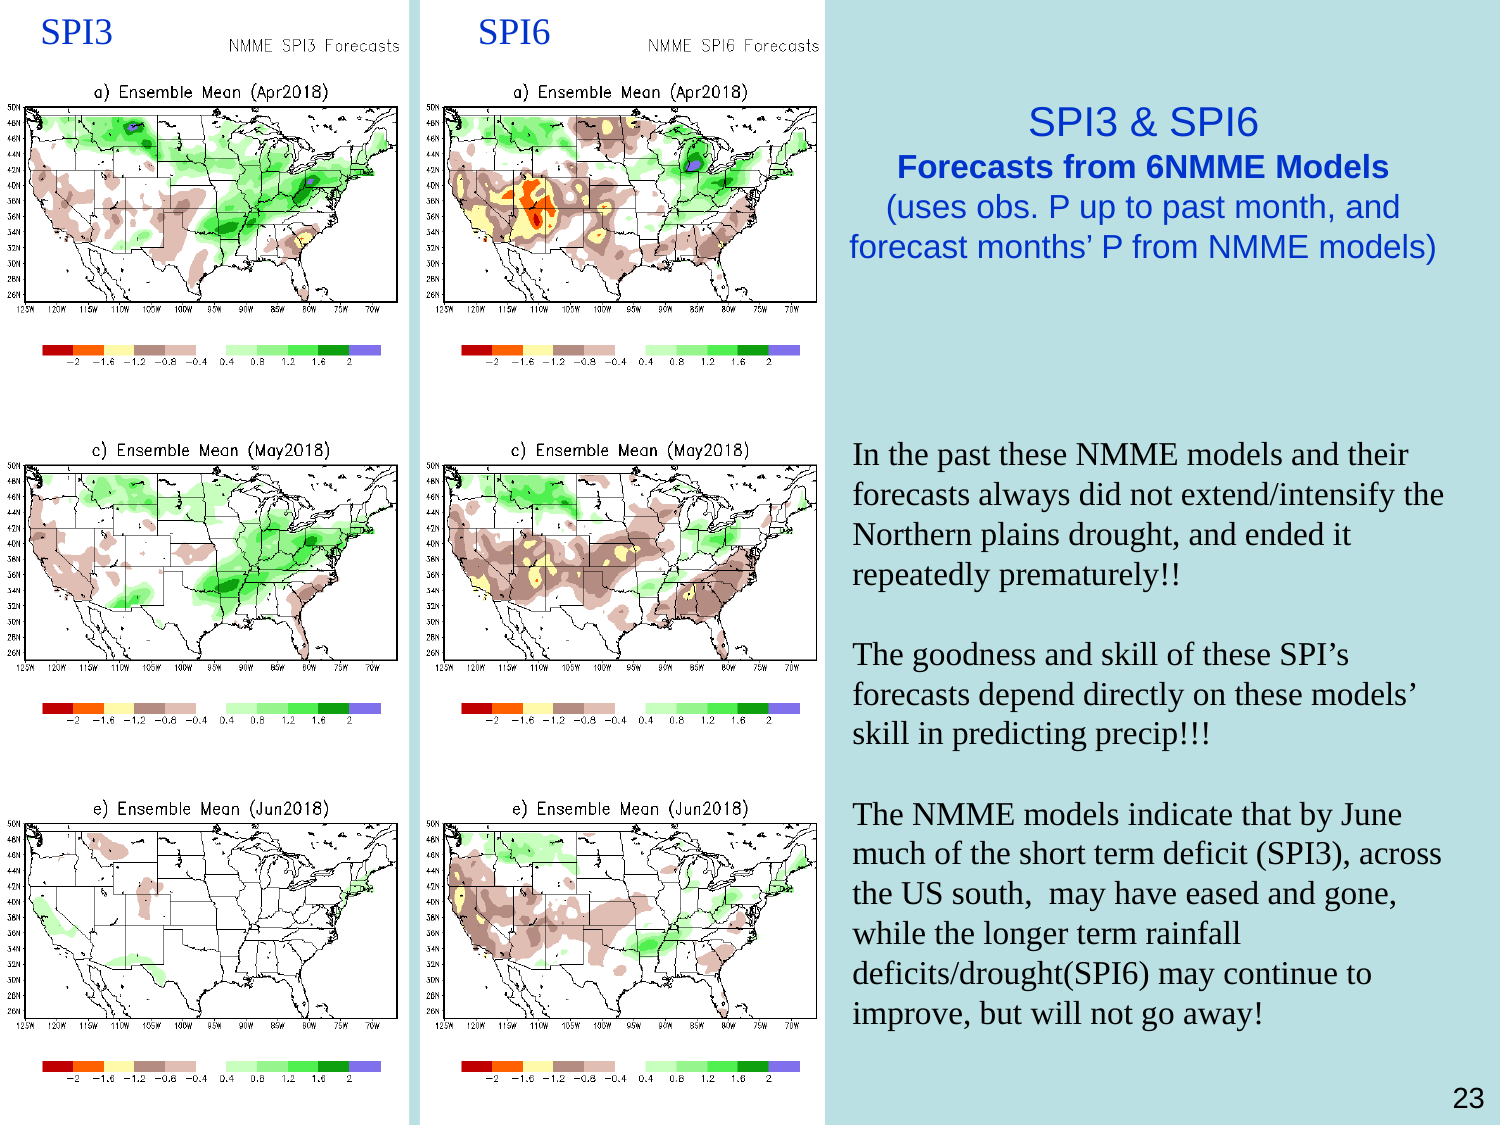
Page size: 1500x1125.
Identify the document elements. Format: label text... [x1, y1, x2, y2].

text_box SPI3 & SPI6 Forecasts from 6NMME Models (uses obs. P up to past month, and forecast months’ P from NMME models) [830, 87, 1475, 350]
picture [419, 0, 826, 1125]
slide_number 23 [1387, 1071, 1500, 1113]
picture [0, 0, 410, 1125]
text_box In the past these NMME models and their forecasts always did not extend/intensify the Northern plains drought, and ended it repeatedly prematurely!! The goodness and skill of these SPI’s forecasts depend directly on these models’ skill in predicting precip!!! The NMME models indicate that by June much of the short term deficit (SPI3), across the US south, may have eased and gone, while the longer term rainfall deficits/drought(SPI6) may continue to improve, but will not go away! [837, 424, 1463, 1039]
